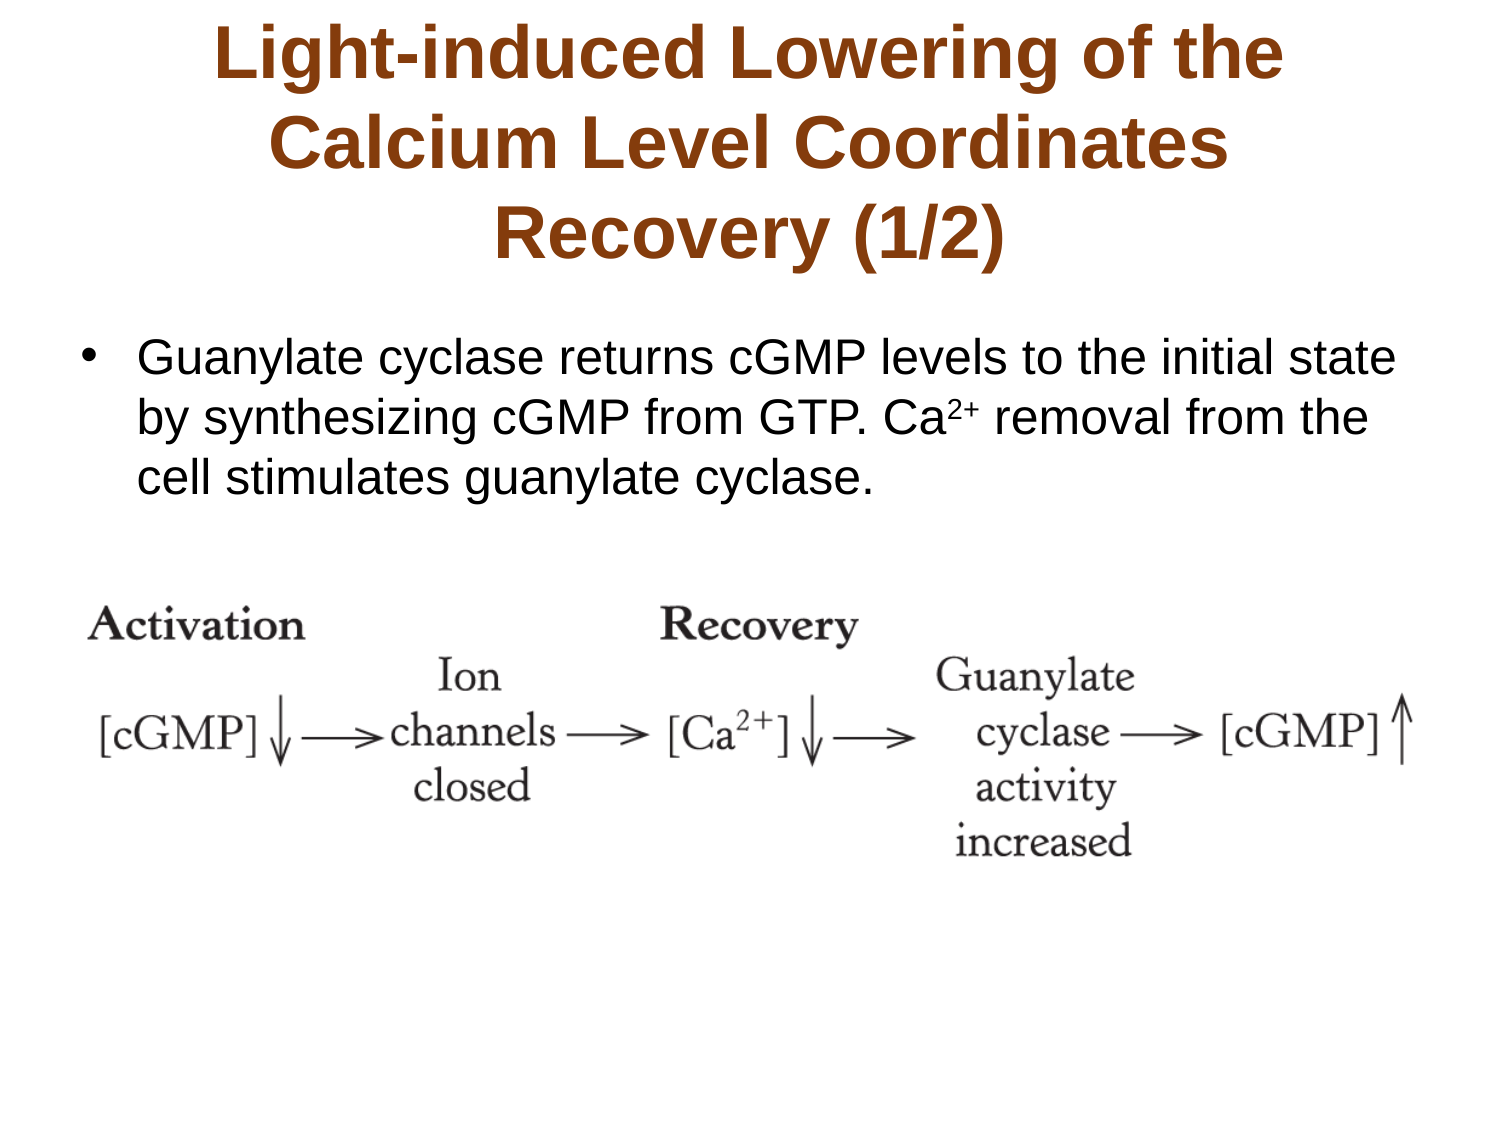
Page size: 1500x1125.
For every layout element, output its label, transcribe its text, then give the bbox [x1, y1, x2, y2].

title Light-induced Lowering of the Calcium Level Coordinates Recovery (1/2) [75, 45, 1425, 233]
list Guanylate cyclase returns cGMP levels to the initial state by synthesizing cGMP from GTP. Ca2+ removal from the cell stimulates guanylate cyclase. [65, 316, 1416, 553]
picture [84, 602, 1416, 860]
